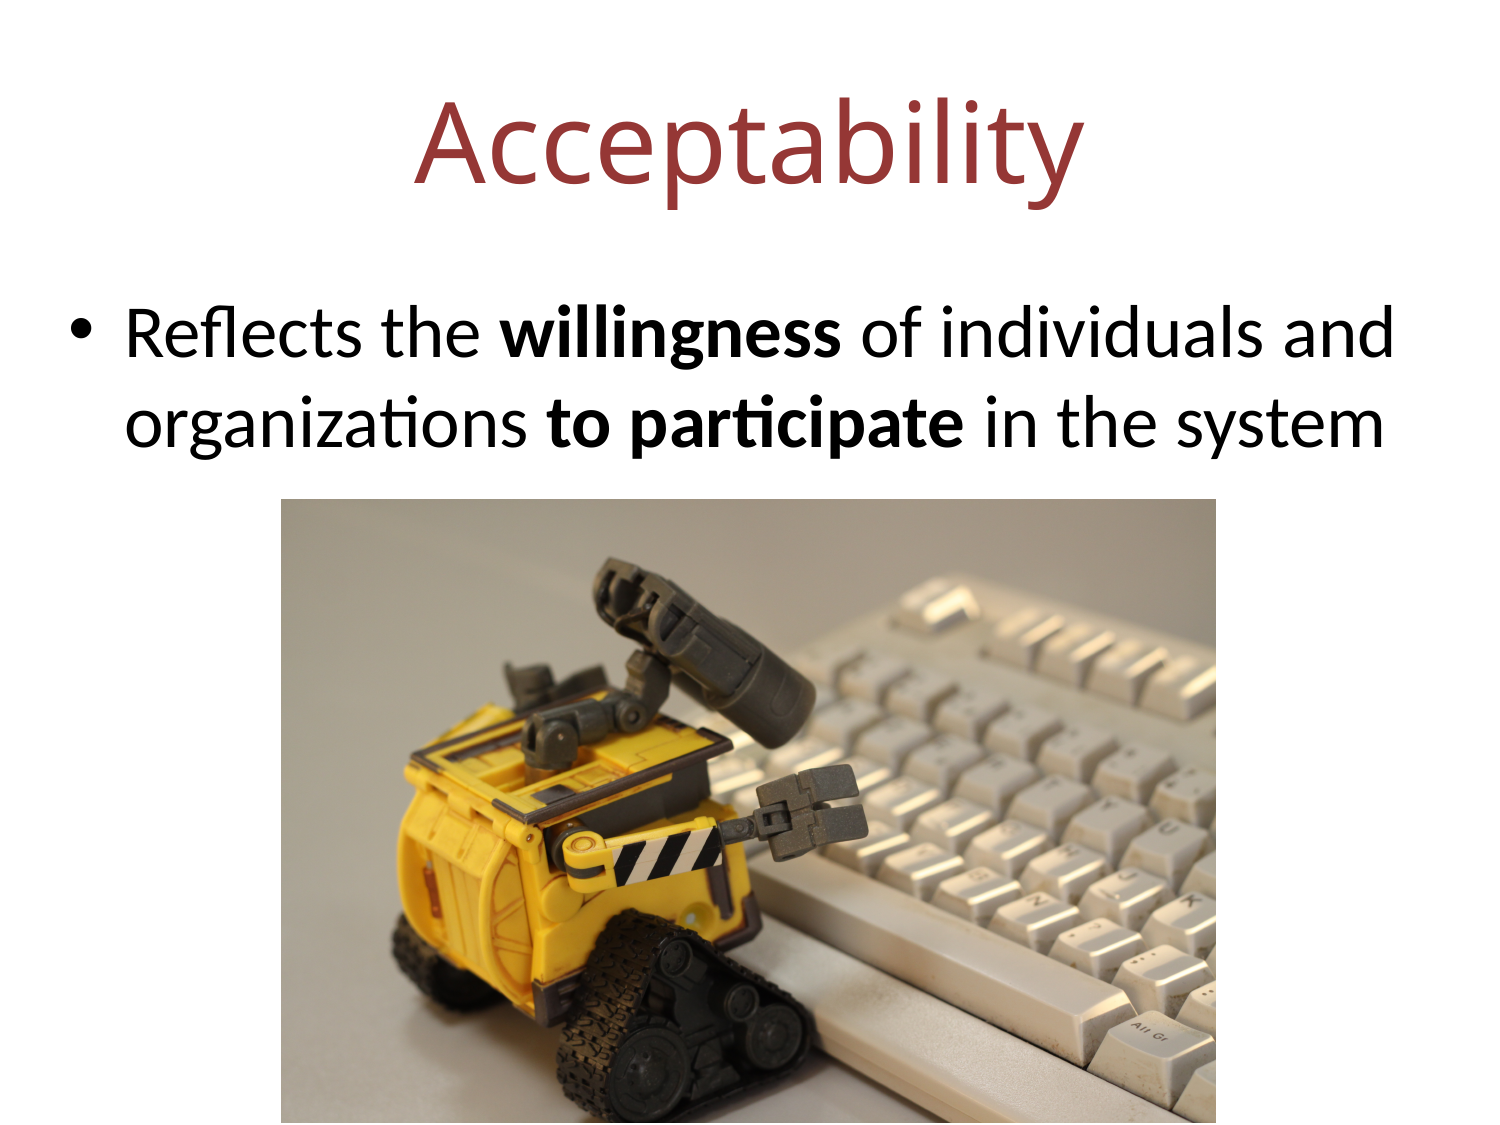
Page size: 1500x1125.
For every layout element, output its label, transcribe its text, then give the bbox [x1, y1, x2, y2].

picture [280, 499, 1216, 1124]
title Acceptability [75, 45, 1425, 233]
list Reflects the willingness of individuals and organizations to participate in the system [53, 275, 1449, 1005]
